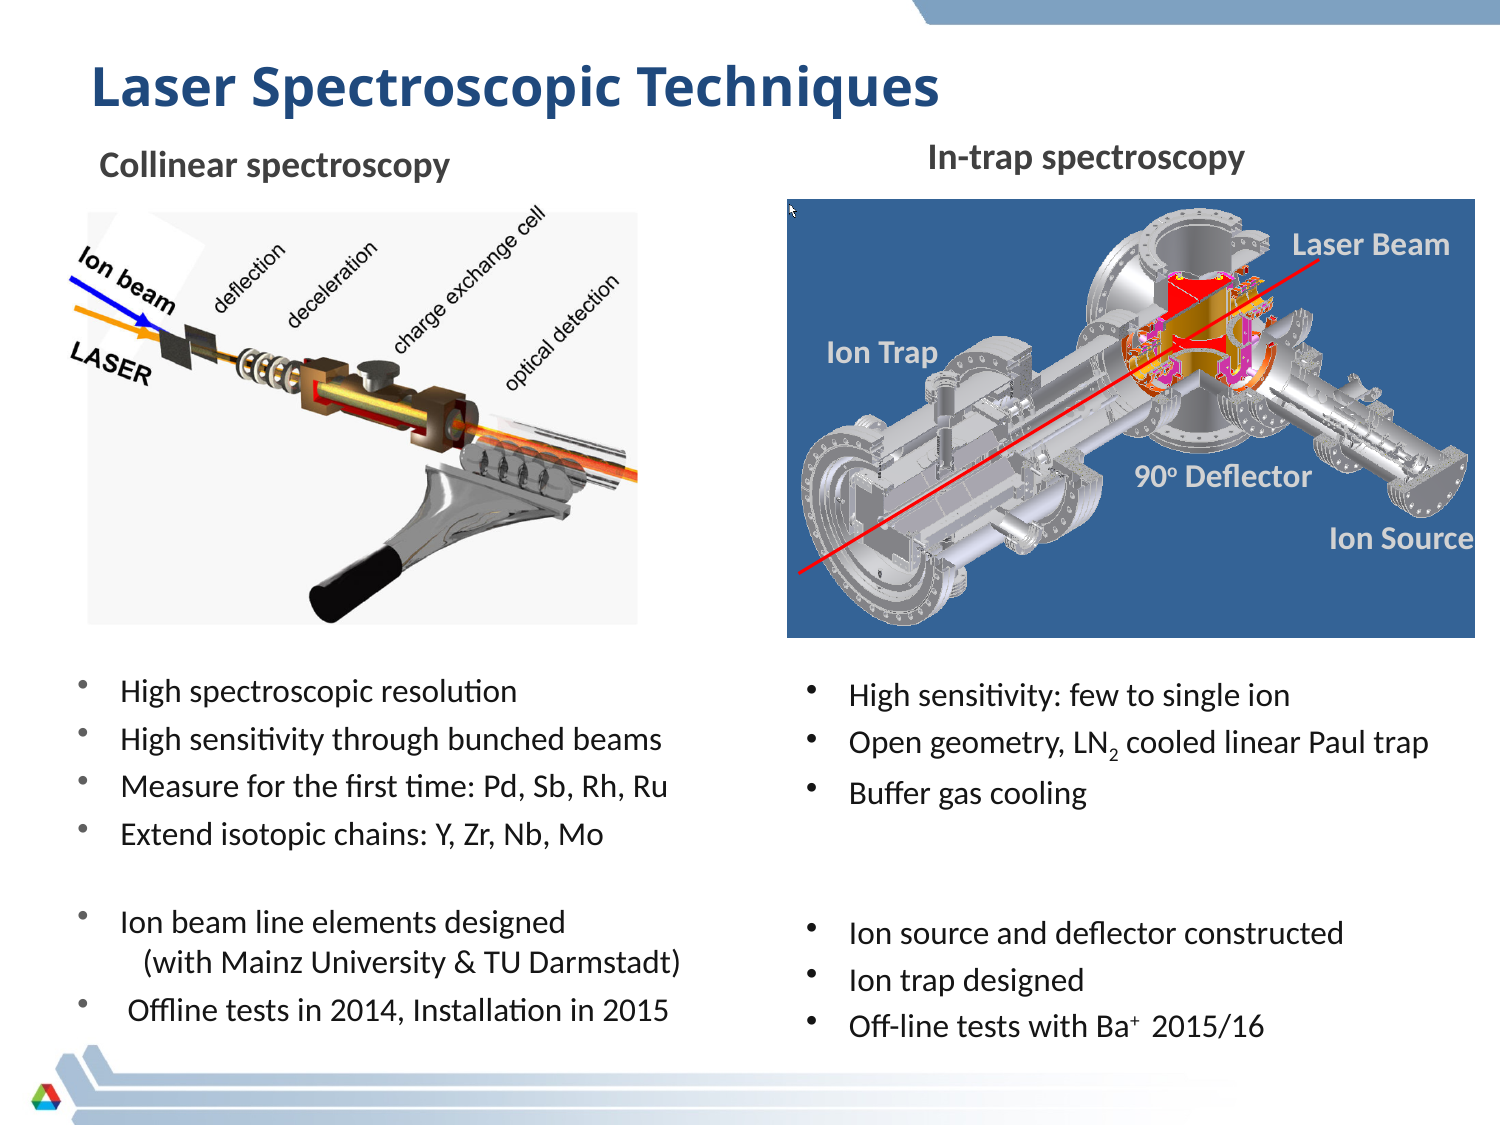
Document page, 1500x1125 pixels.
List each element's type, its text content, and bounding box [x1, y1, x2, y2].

text_box Ion beam line elements designed (with Mainz University & TU Darmstadt) Offline tests in 2014, Installation in 2015 [62, 892, 759, 1036]
title Laser Spectroscopic Techniques [75, 45, 1425, 233]
text_box High sensitivity: few to single ion Open geometry, LN2 cooled linear Paul trap Buffer gas cooling Ion source and deflector constructed Ion trap designed Off-line tests with Ba+ 2015/16 [791, 665, 1445, 1052]
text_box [787, 199, 1491, 638]
text_box Collinear spectroscopy [84, 132, 466, 192]
text_box High spectroscopic resolution High sensitivity through bunched beams Measure for the first time: Pd, Sb, Rh, Ru Extend isotopic chains: Y, Zr, Nb, Mo [62, 661, 760, 908]
picture [0, 1037, 1500, 1125]
text_box In-trap spectroscopy [912, 124, 1261, 185]
picture [62, 197, 638, 626]
picture [0, 0, 1500, 26]
